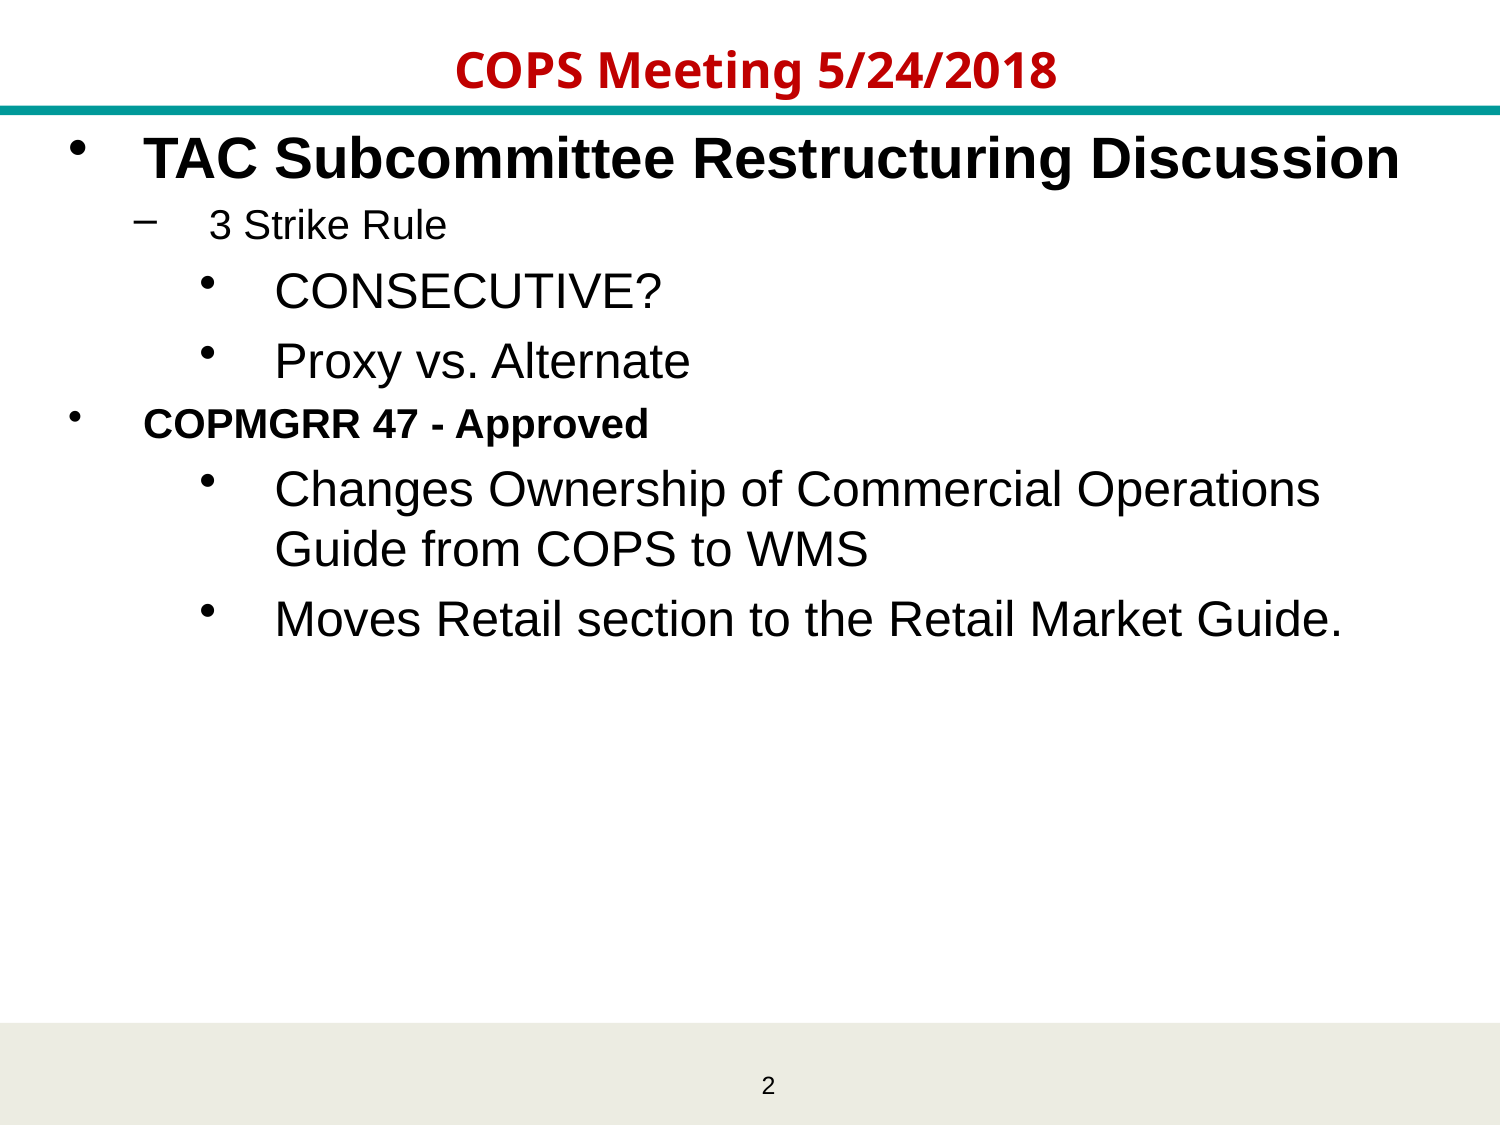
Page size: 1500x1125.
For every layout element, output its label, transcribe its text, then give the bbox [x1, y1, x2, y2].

list TAC Subcommittee Restructuring Discussion 3 Strike Rule CONSECUTIVE? Proxy vs. Alternate COPMGRR 47 - Approved Changes Ownership of Commercial Operations Guide from COPS to WMS Moves Retail section to the Retail Market Guide. [43, 112, 1469, 1013]
title COPS Meeting 5/24/2018 [62, 12, 1450, 112]
